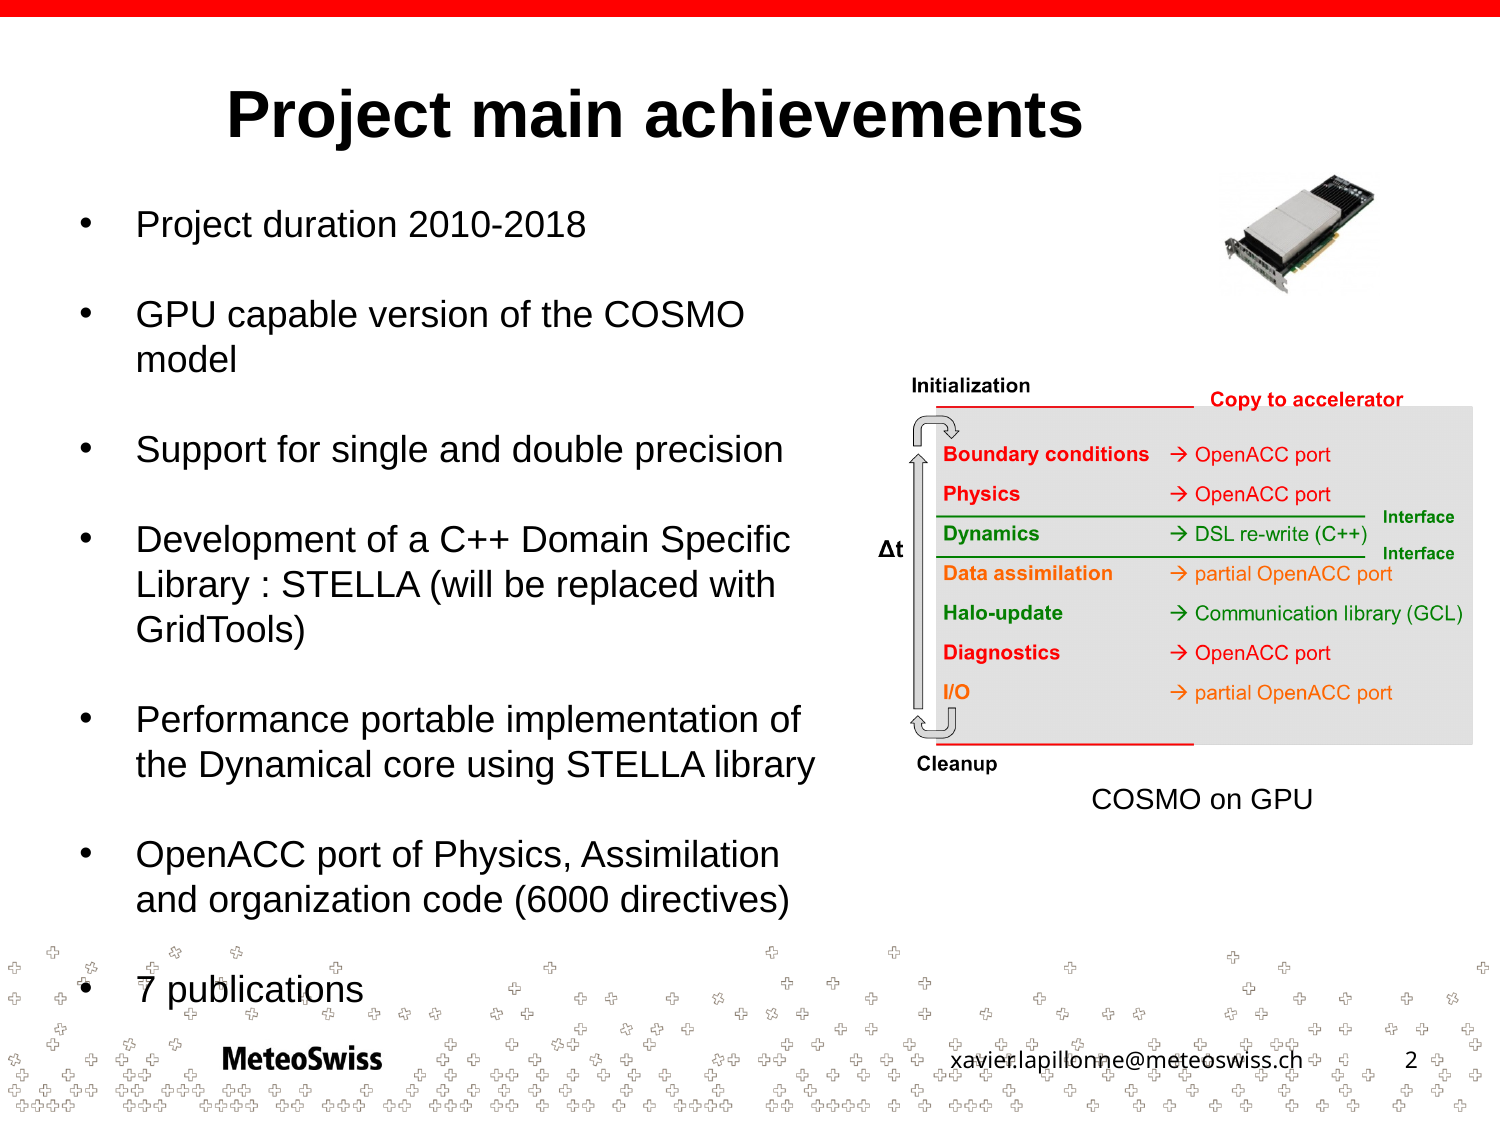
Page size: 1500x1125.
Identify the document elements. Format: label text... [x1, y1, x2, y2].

text_box COSMO on GPU [1076, 797, 1329, 823]
picture [863, 366, 1477, 788]
picture [1219, 172, 1380, 296]
text_box Project duration 2010-2018 GPU capable version of the COSMO model Support for single and double precision Development of a C++ Domain Specific Library : STELLA (will be replaced with GridTools) Performance portable implementation of the Dynamical core using STELLA library OpenACC port of Physics, Assimilation and organization code (6000 directives) 7 publications [64, 192, 864, 1018]
title Project main achievements [211, 63, 1436, 226]
picture [8, 946, 1489, 1114]
